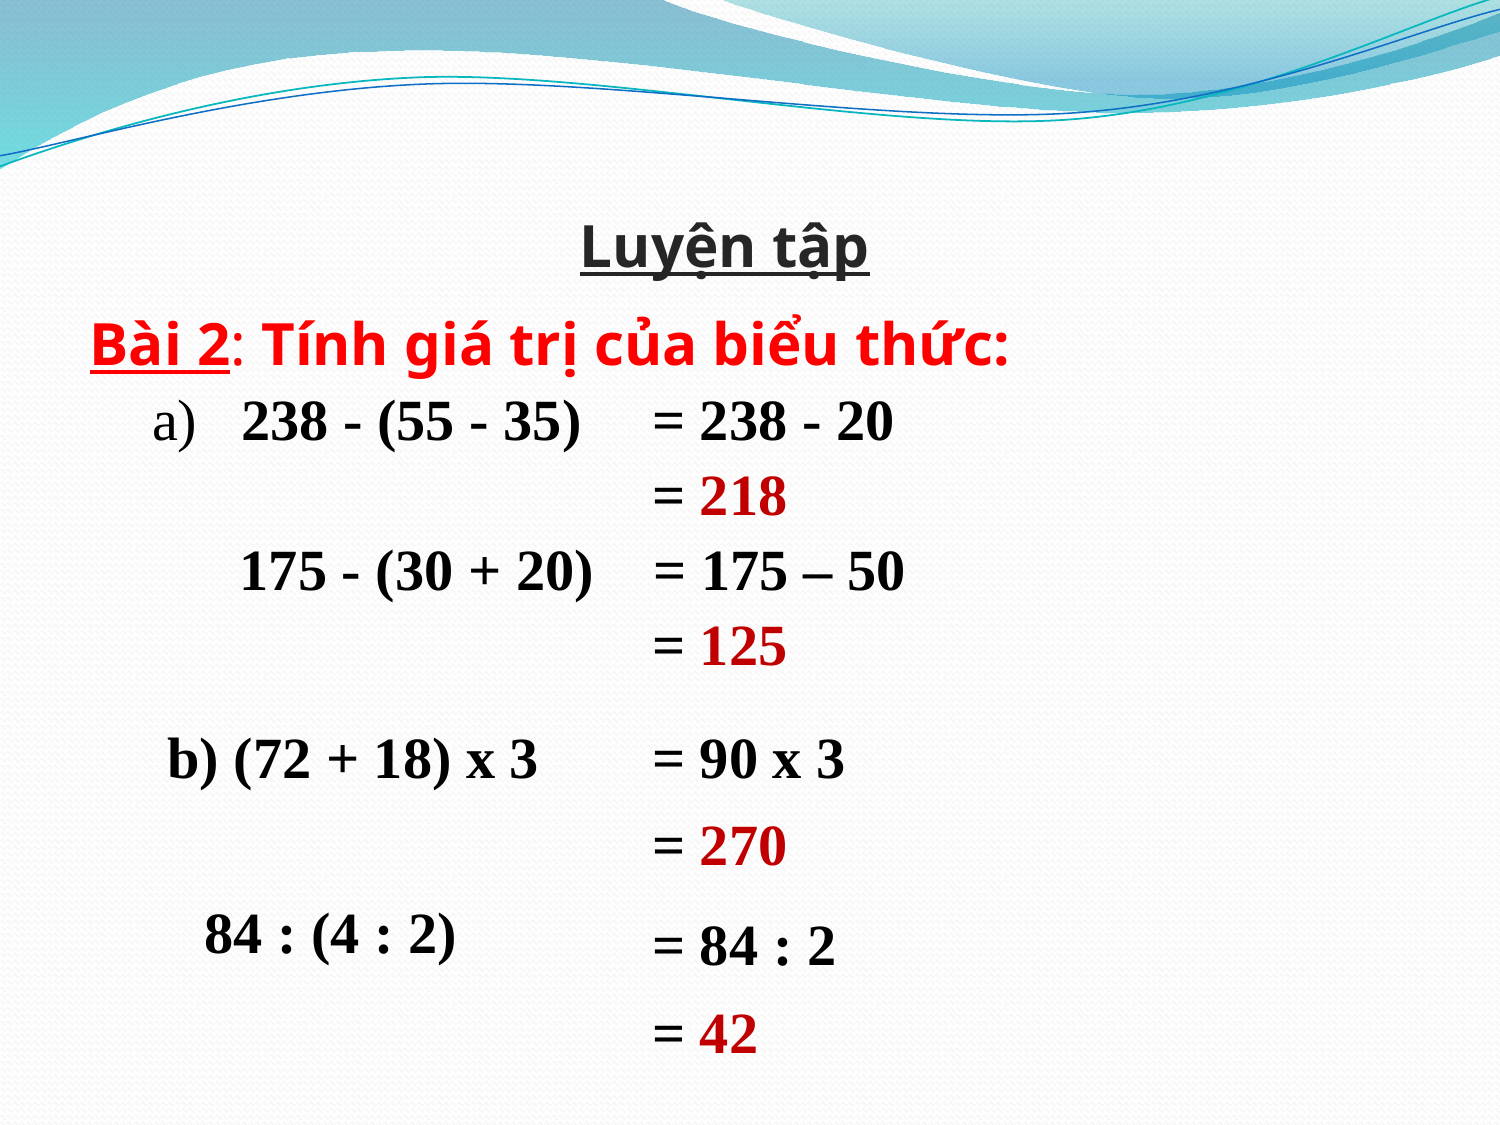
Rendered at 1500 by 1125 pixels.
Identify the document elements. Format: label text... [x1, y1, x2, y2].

text_box Bài 2: Tính giá trị của biểu thức: [74, 299, 1425, 405]
text_box 175 - (30 + 20) [225, 525, 625, 610]
text_box 84 : (4 : 2) [174, 887, 600, 973]
text_box = 90 x 3 [637, 712, 900, 798]
text_box = 175 – 50 [638, 525, 921, 610]
text_box = 84 : 2 [637, 900, 863, 985]
text_box a) 238 - (55 - 35) [137, 405, 638, 460]
text_box = 218 [637, 450, 931, 535]
text_box = 125 [637, 600, 938, 685]
text_box = 270 [637, 800, 900, 885]
text_box = 42 [637, 987, 863, 1073]
text_box b) (72 + 18) x 3 [152, 712, 613, 798]
text_box Luyện tập [49, 212, 1400, 275]
text_box = 238 - 20 [638, 405, 931, 450]
